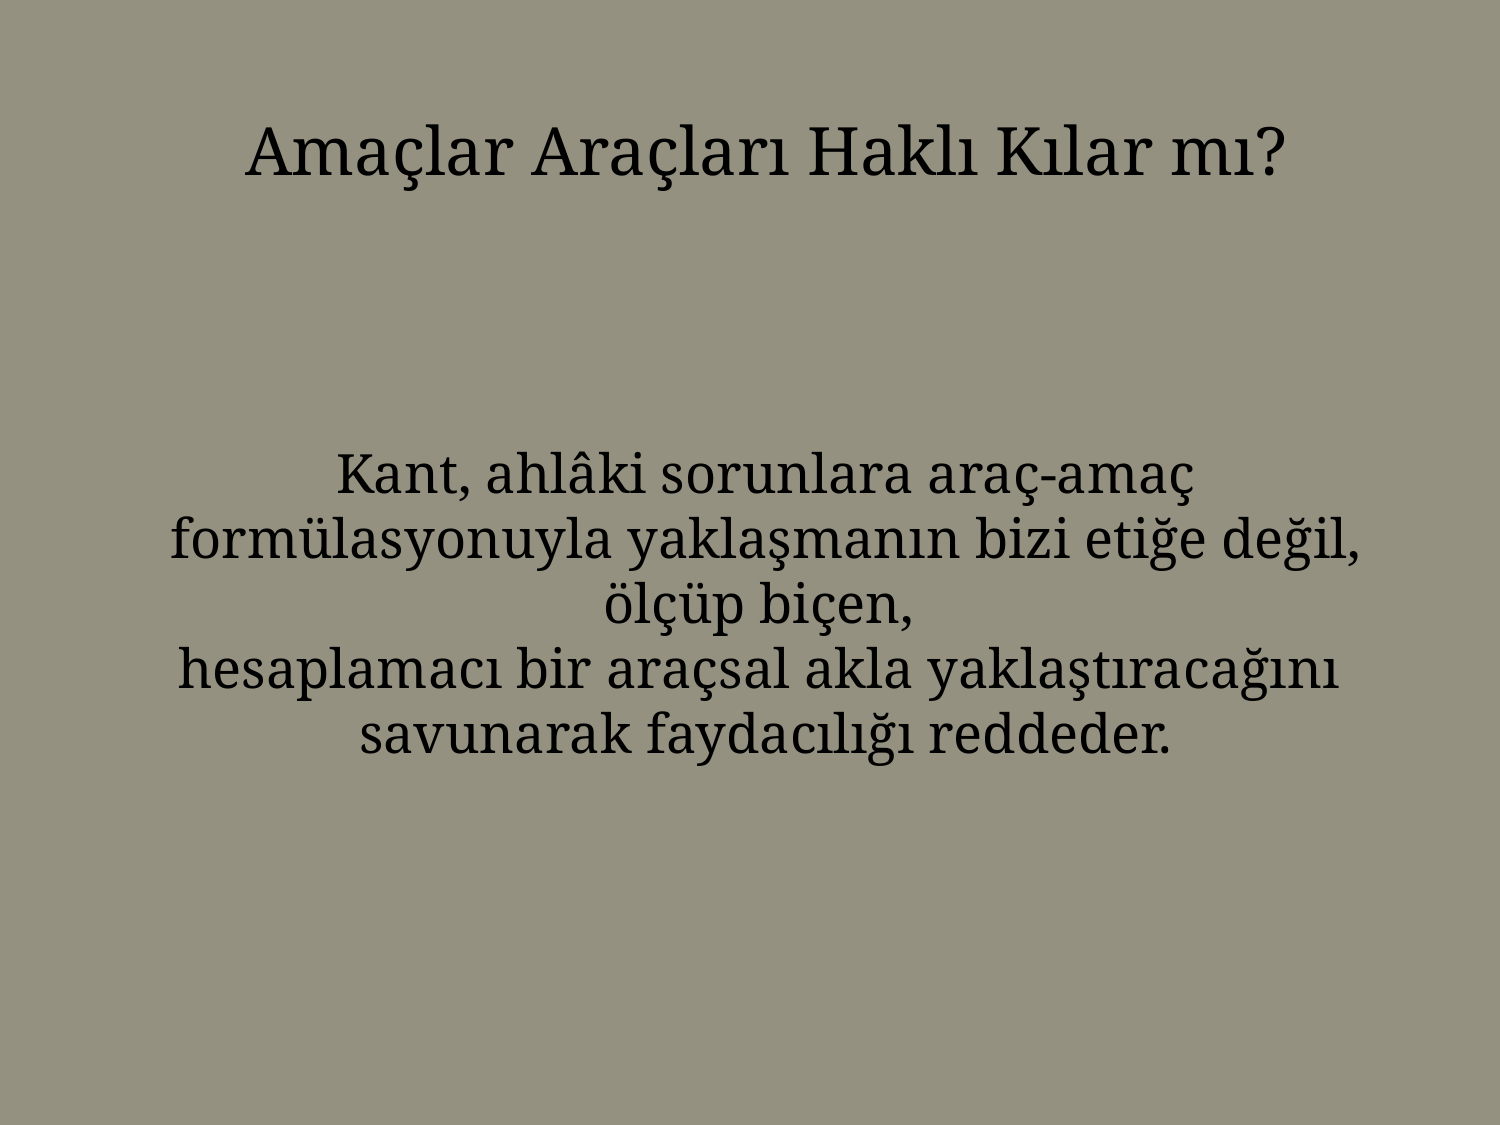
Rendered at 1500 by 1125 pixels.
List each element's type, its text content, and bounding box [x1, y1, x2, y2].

text_box Amaçlar Araçları Haklı Kılar mı? [230, 101, 1303, 197]
text_box Kant, ahlâki sorunlara araç-amaç formülasyonuyla yaklaşmanın bizi etiğe değil, ölçüp biçen, hesaplamacı bir araçsal akla yaklaştıracağını savunarak faydacılığı reddeder. [123, 432, 1409, 773]
